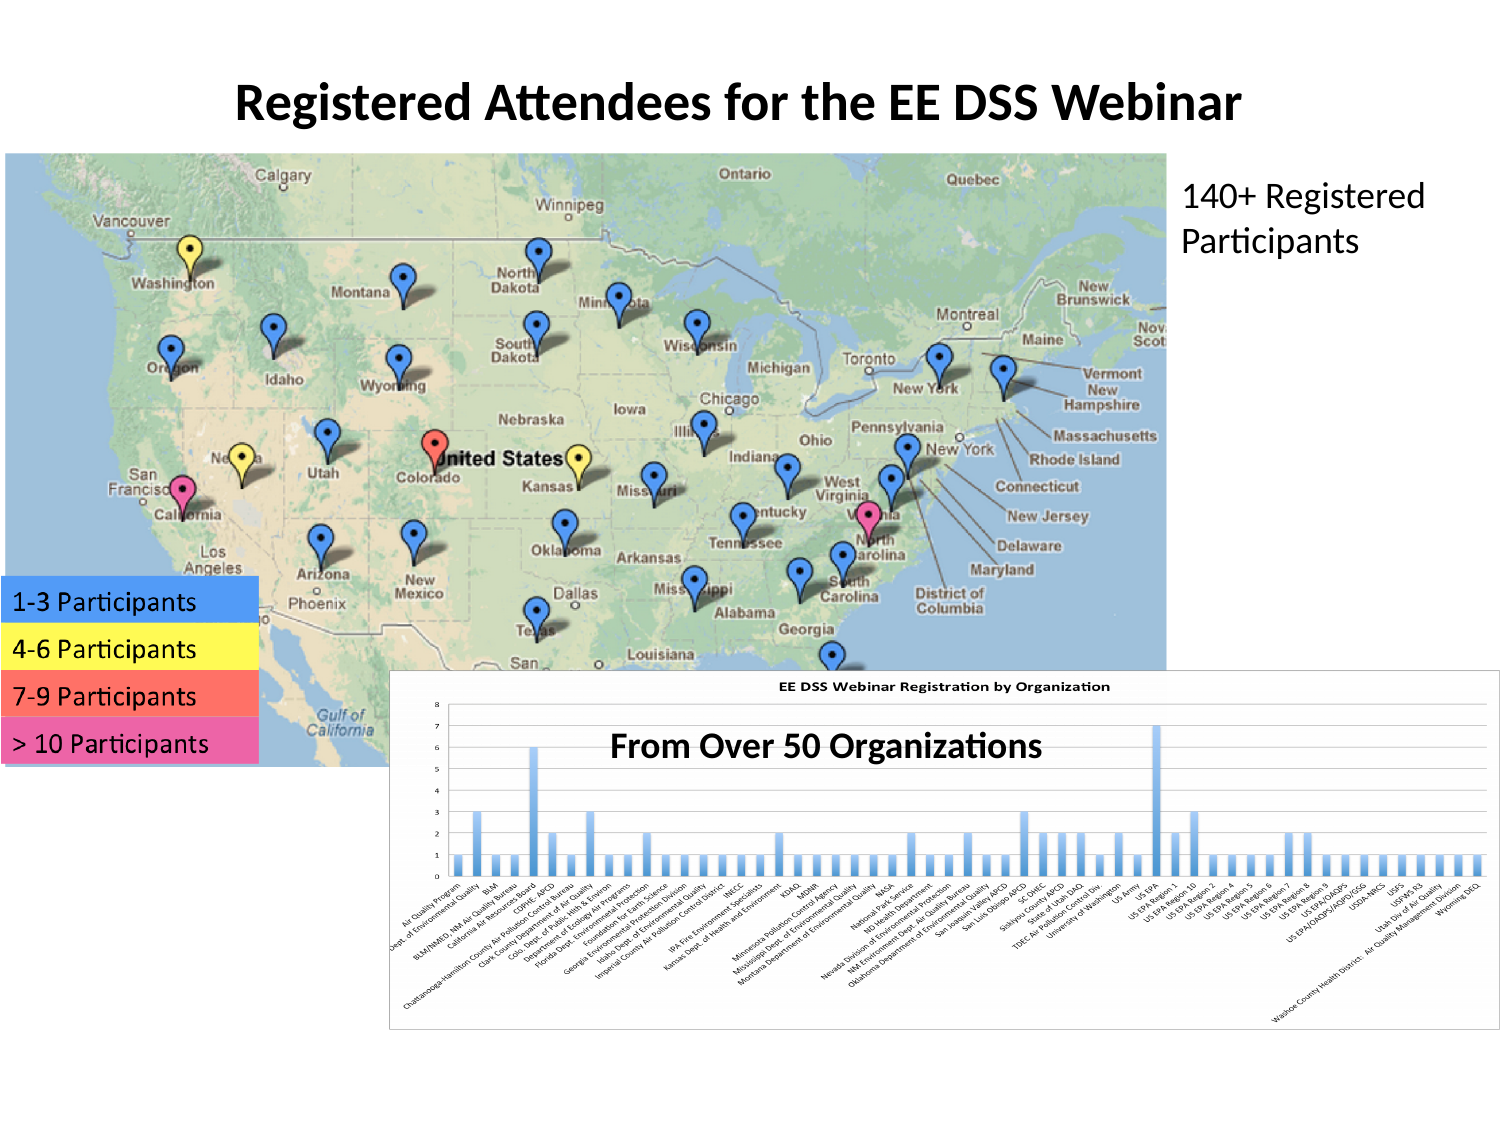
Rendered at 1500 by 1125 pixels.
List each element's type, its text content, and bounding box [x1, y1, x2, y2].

picture [0, 151, 1500, 1030]
text_box 140+ Registered Participants [1171, 163, 1500, 269]
title Registered Attendees for the EE DSS Webinar [35, 45, 1444, 153]
